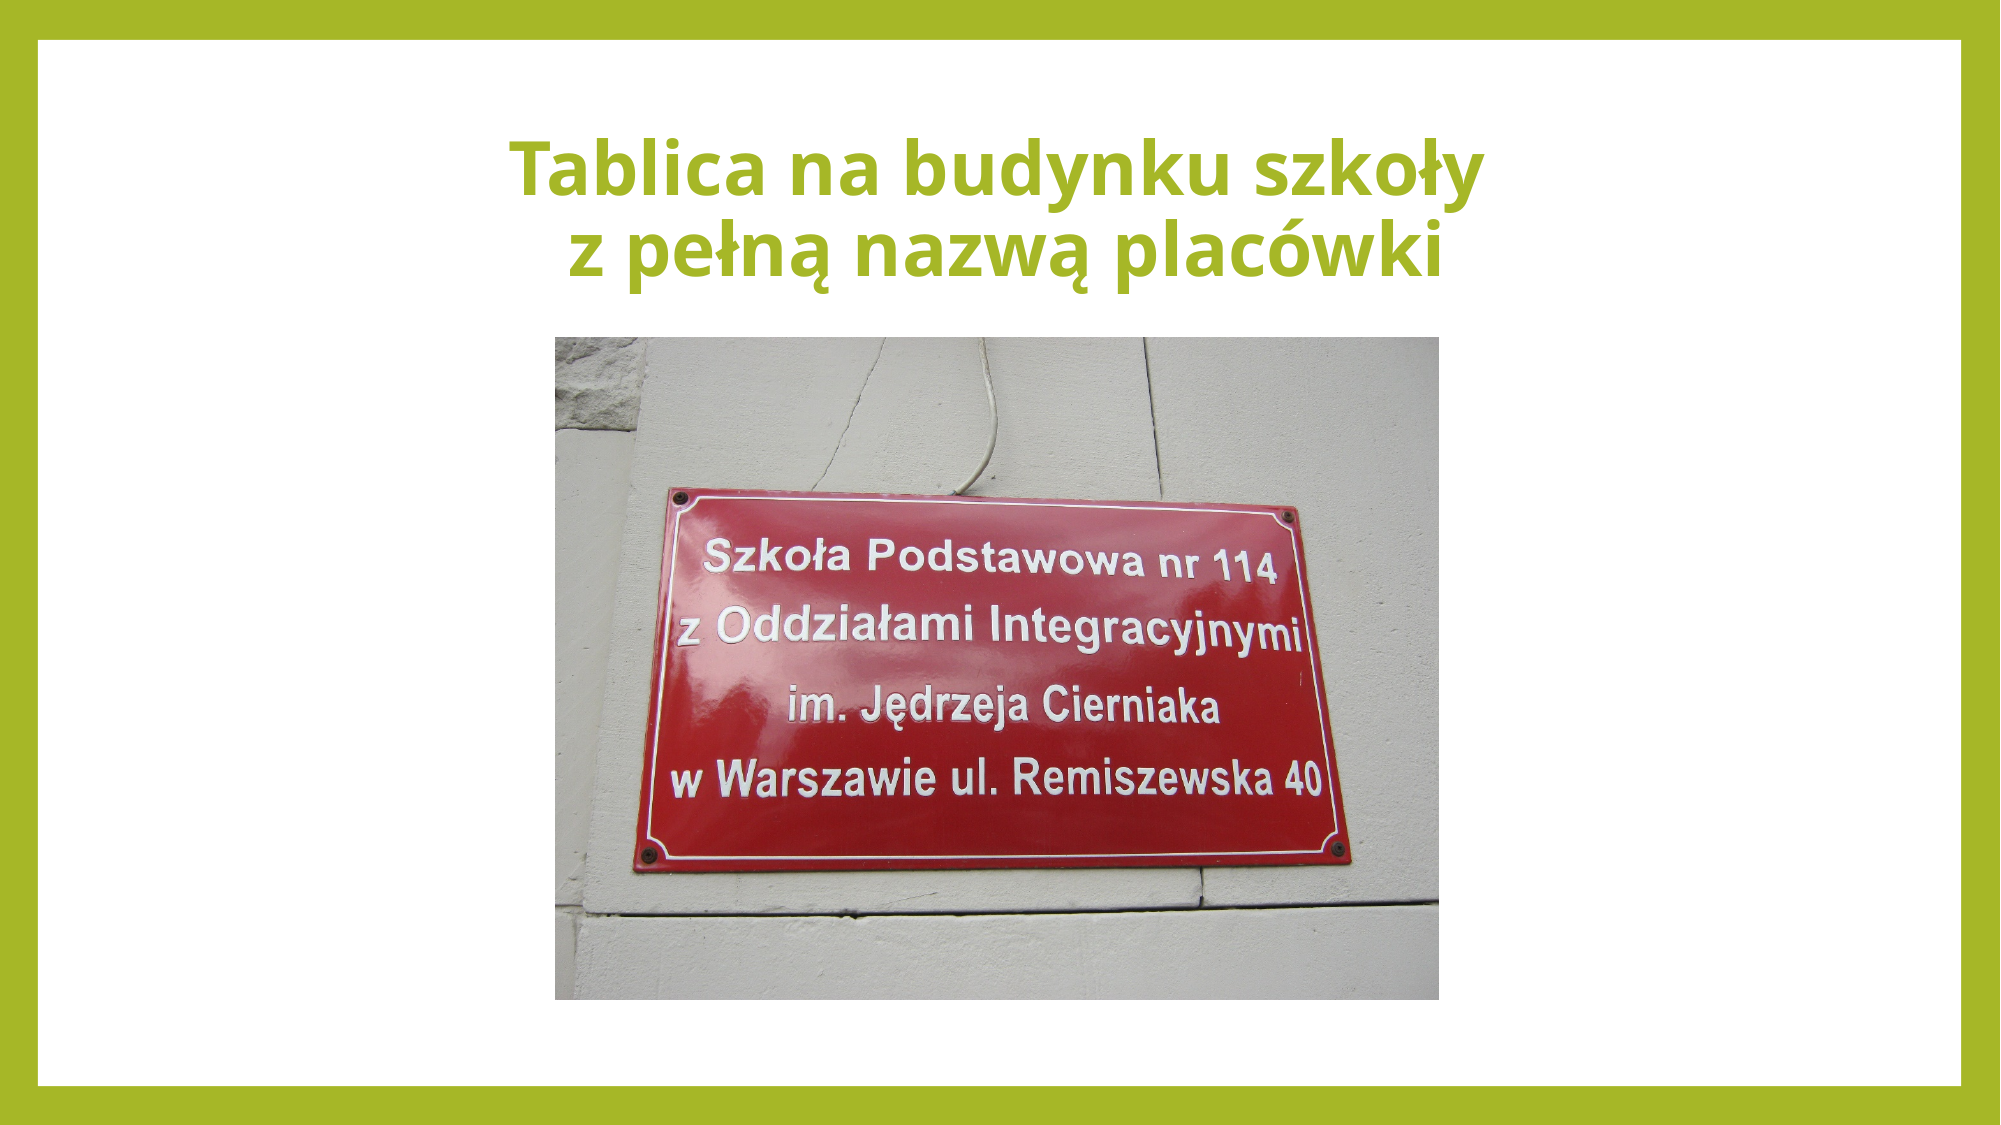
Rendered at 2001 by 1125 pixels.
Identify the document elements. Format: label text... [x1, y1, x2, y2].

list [555, 337, 1440, 1001]
title Tablica na budynku szkoły z pełną nazwą placówki [187, 99, 1808, 323]
